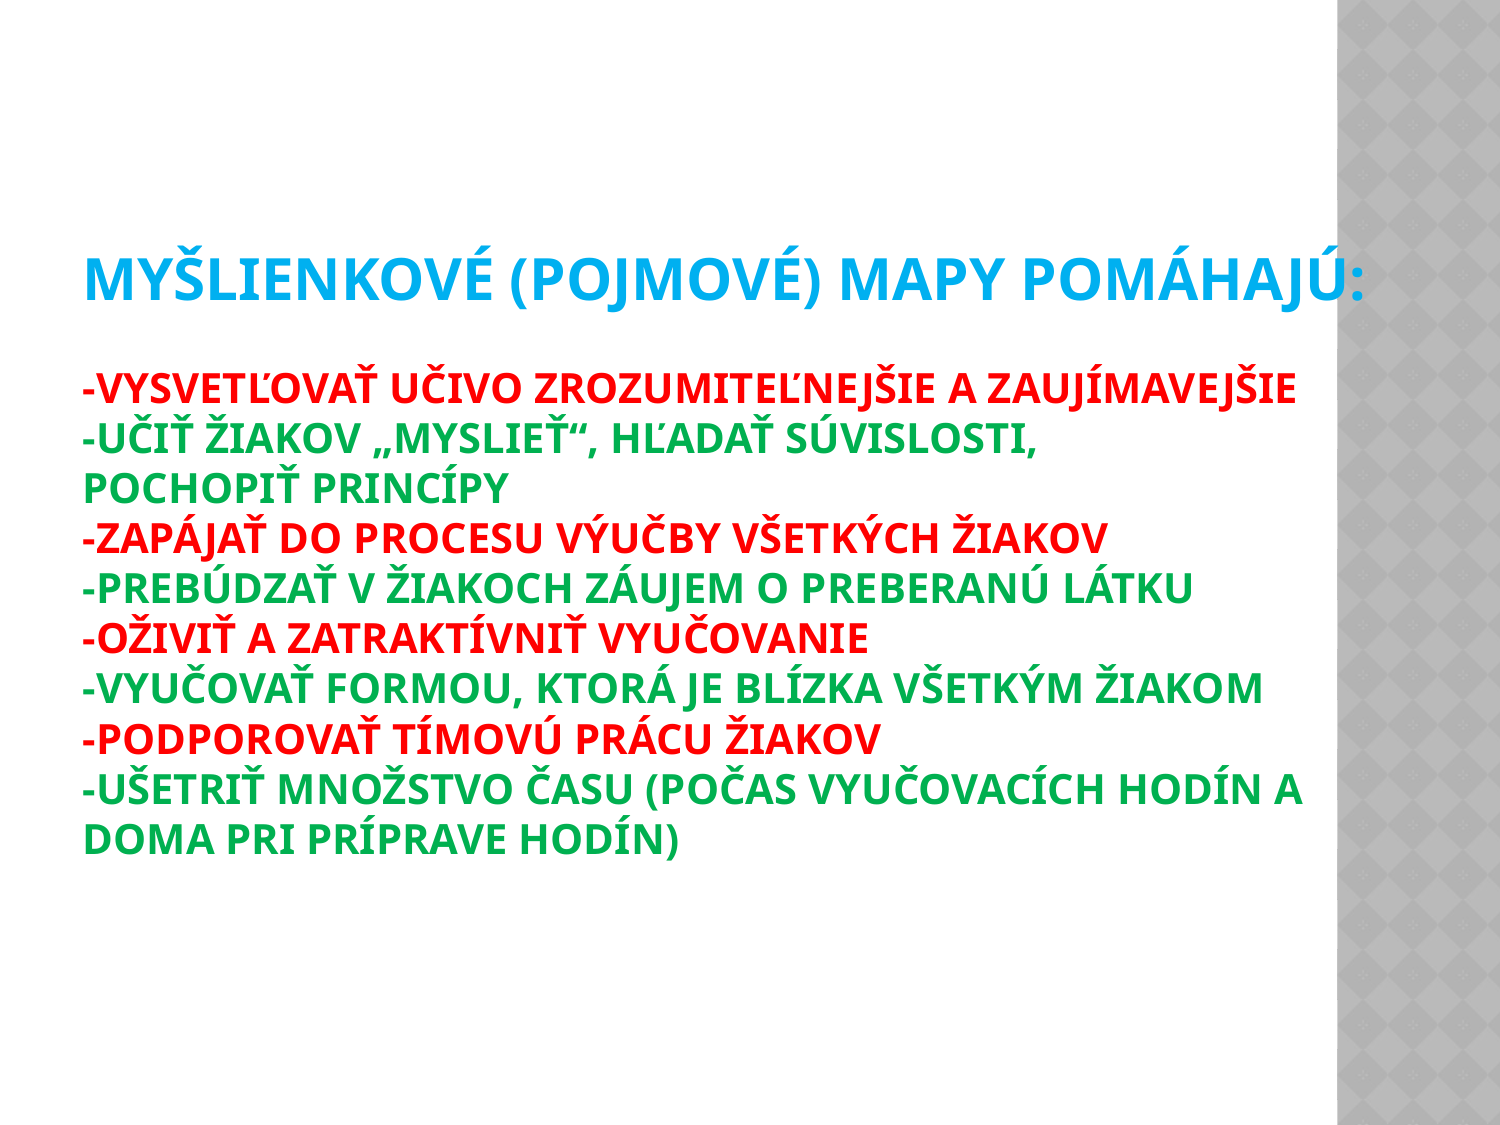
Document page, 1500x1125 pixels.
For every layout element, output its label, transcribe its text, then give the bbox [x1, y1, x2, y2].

title Myšlienkové (pojmové) mapy pomáhajú: -vysvetľovať učivo zrozumiteľnejšie a zaujímavejšie -učiť žiakov „myslieť“, hľadať súvislosti, pochopiť princípy -zapájať do procesu výučby všetkých žiakov -prebúdzať v žiakoch záujem o preberanú látku -oživiť a zatraktívniť vyučovanie -vyučovať formou, ktorá je blízka všetkým žiakom -podporovať tímovú prácu žiakov -ušetriť množstvo času (počas vyučovacích hodín a doma pri príprave hodín) [75, 45, 1425, 913]
